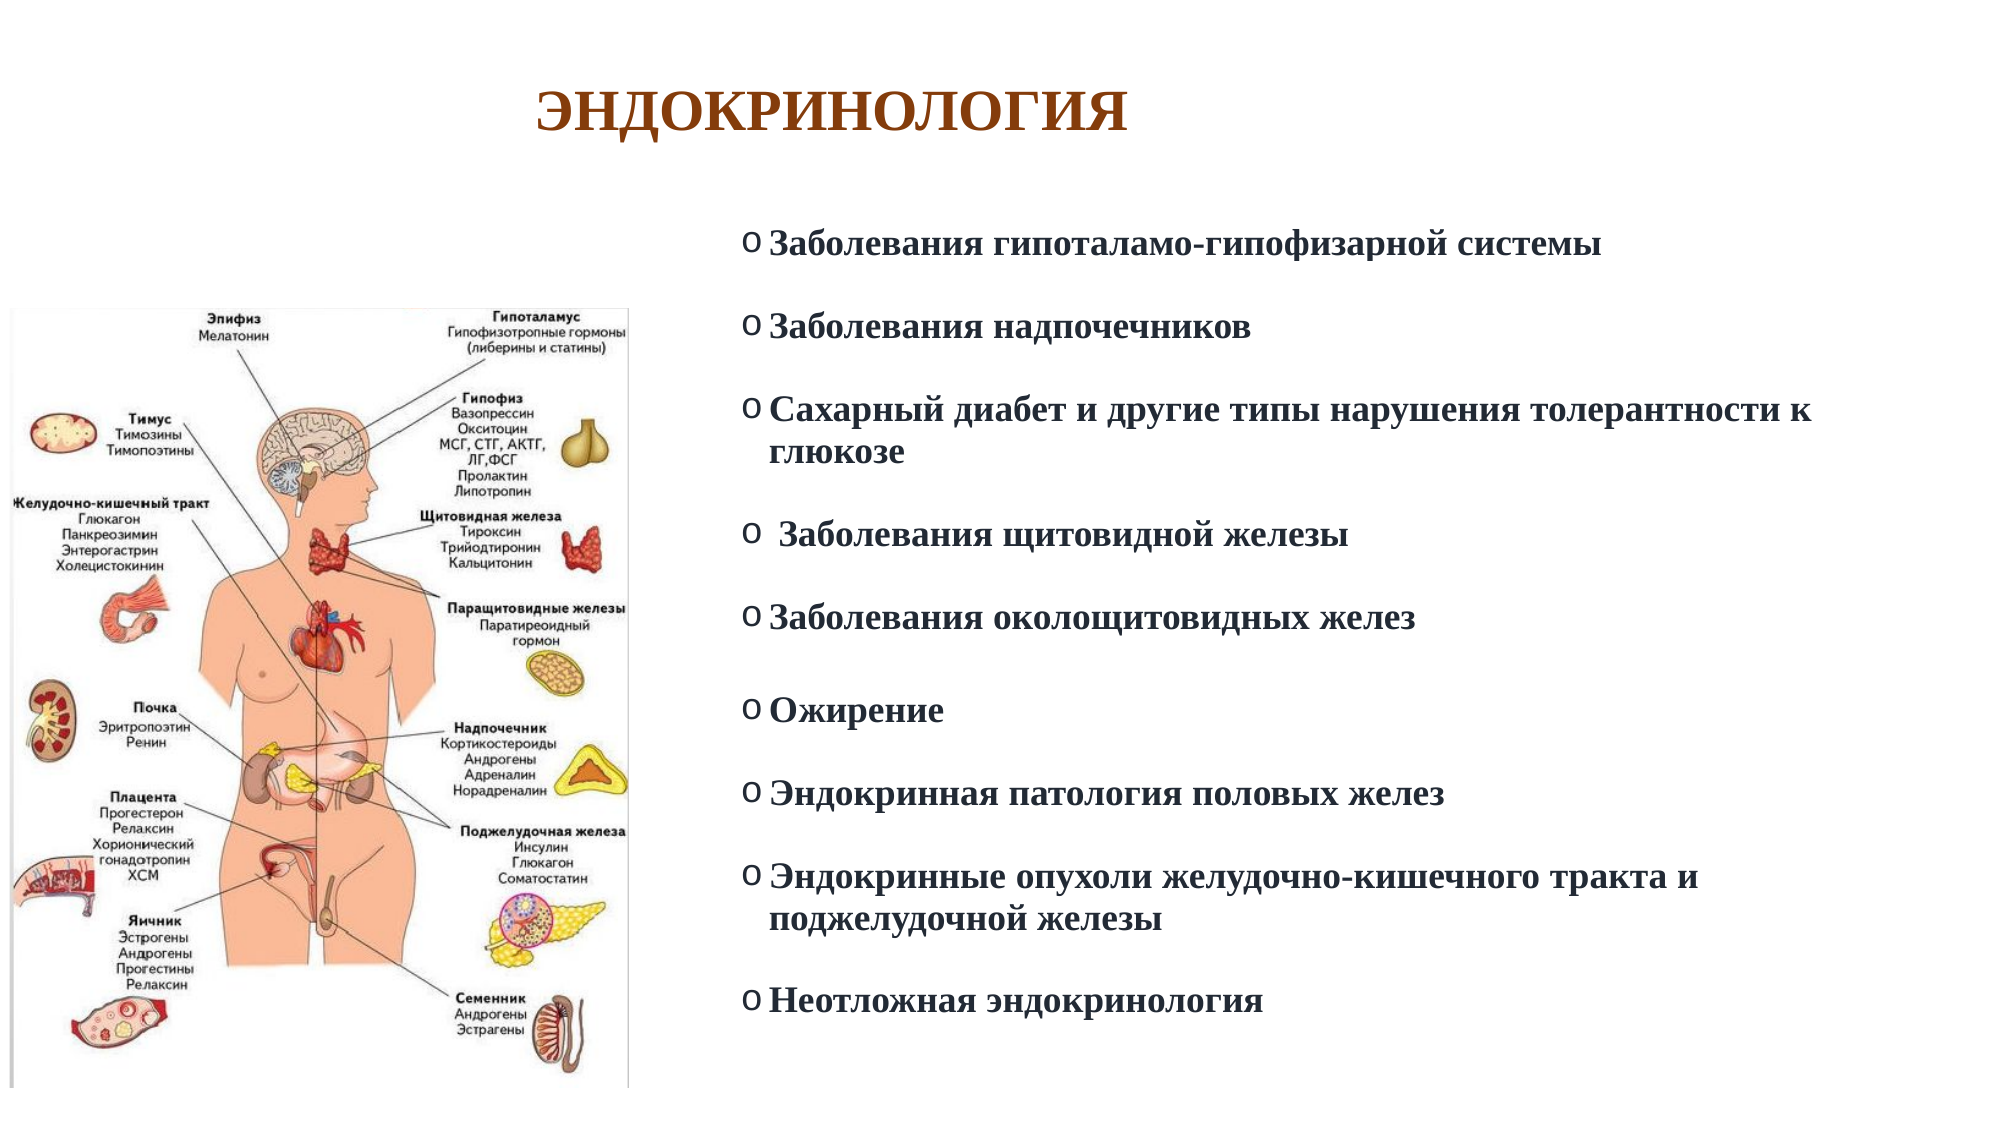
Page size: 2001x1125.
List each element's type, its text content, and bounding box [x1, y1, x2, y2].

table_header Заболевания гипоталамо-гипофизарной системы [732, 223, 1942, 261]
table_cell Заболевания околощитовидных желез [732, 597, 1942, 688]
picture [9, 308, 629, 1088]
table_cell Заболевания надпочечников [732, 266, 1942, 387]
table_cell Сахарный диабет и другие типы нарушения толерантности к глюкозе [732, 389, 1942, 512]
table_cell Ожирение [732, 690, 1942, 771]
table_cell Заболевания щитовидной железы [732, 514, 1942, 595]
table_cell Эндокринная патология половых желез Эндокринные опухоли желудочно-кишечного тракта и поджелудочной железы Неотложная эндокринология [732, 773, 1942, 1062]
text_box ЭНДОКРИНОЛОГИЯ [520, 64, 1231, 150]
